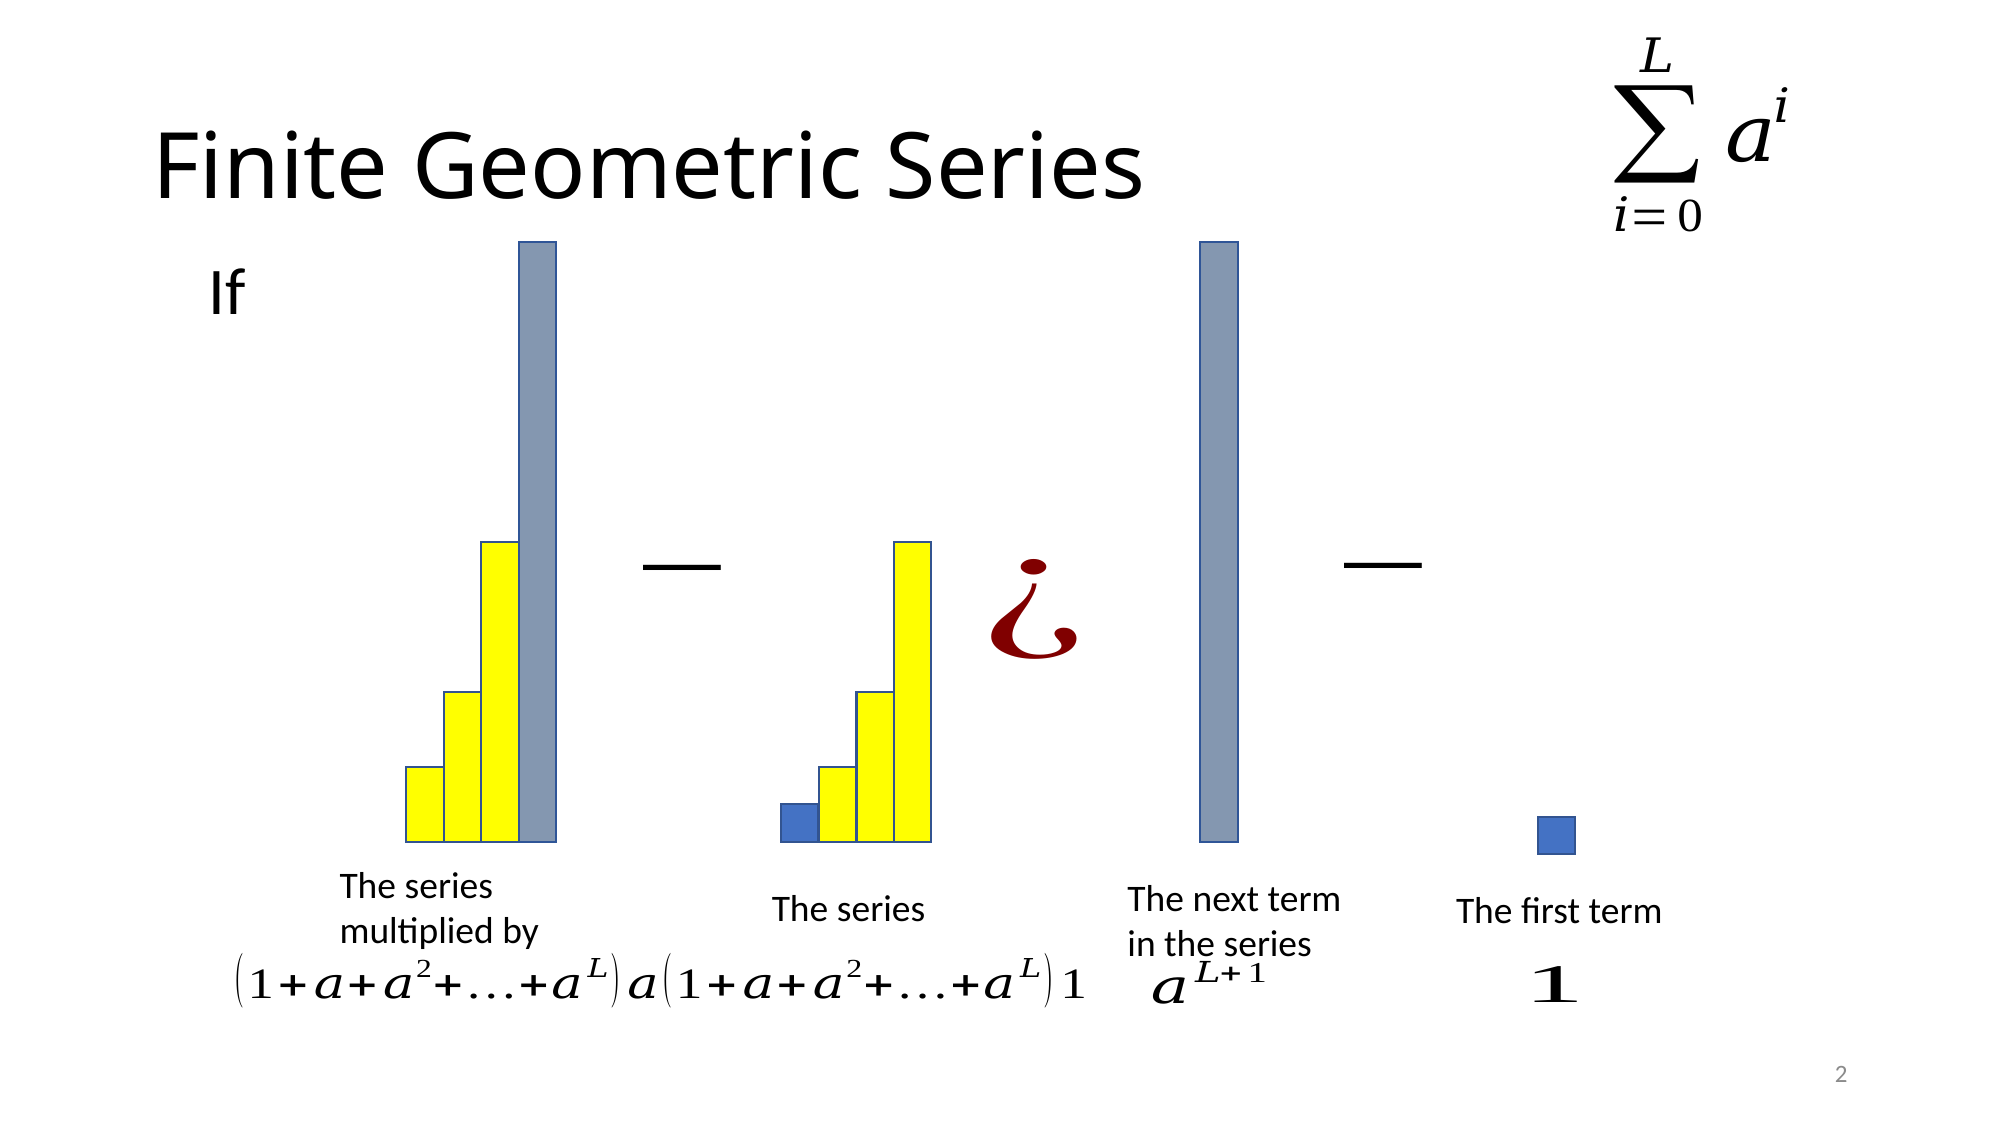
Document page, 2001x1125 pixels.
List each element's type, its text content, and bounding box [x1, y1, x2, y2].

title Finite Geometric Series [137, 59, 1863, 278]
text_box [1537, 816, 1576, 855]
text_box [406, 241, 557, 842]
slide_number 2 [1412, 1042, 1863, 1103]
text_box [780, 541, 932, 842]
text_box [1199, 278, 1239, 843]
text_box The first term [1441, 879, 1701, 939]
text_box The next term in the series [1112, 866, 1363, 972]
text_box The series [757, 876, 1088, 937]
